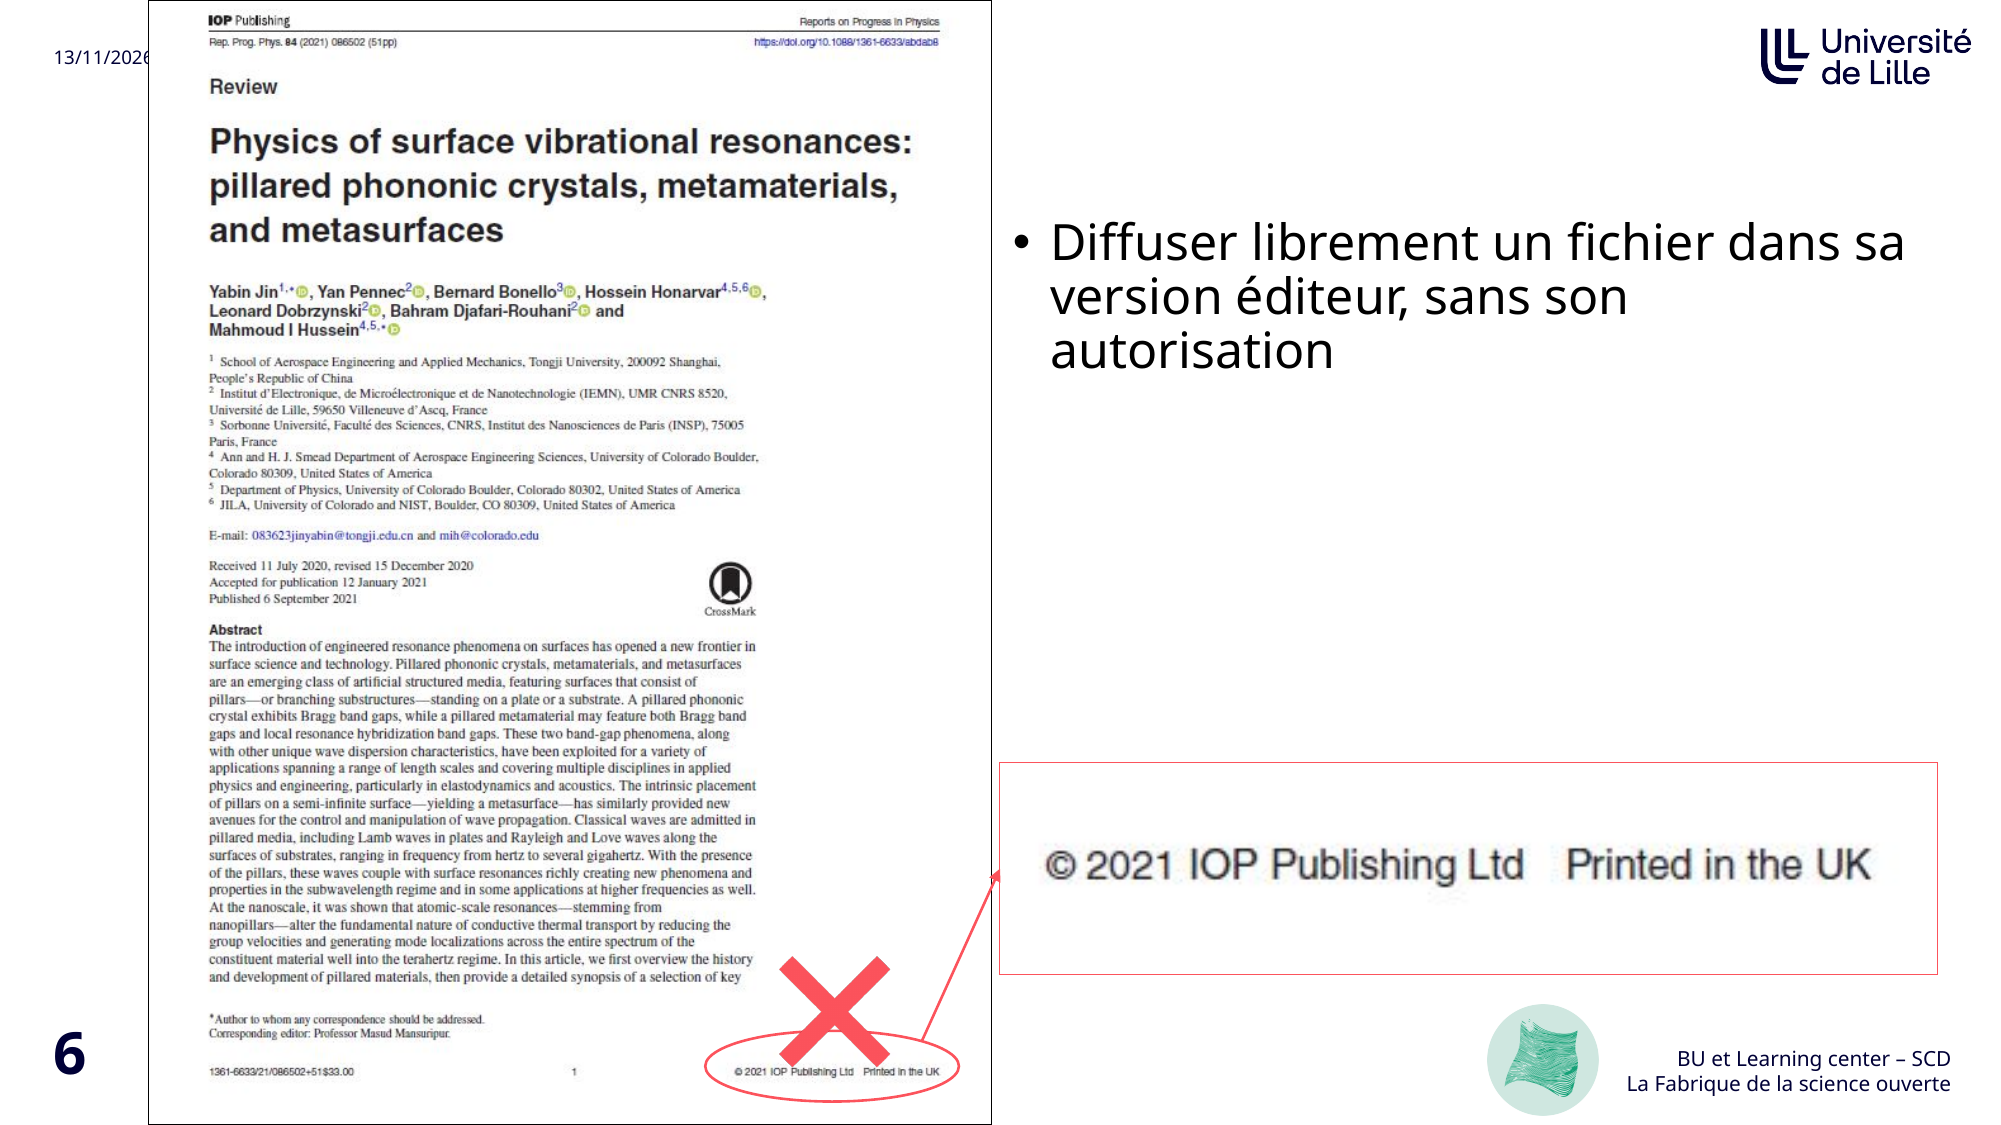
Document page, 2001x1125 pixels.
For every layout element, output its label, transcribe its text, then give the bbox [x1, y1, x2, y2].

picture [759, 936, 910, 1087]
picture [1487, 1004, 1599, 1116]
list Diffuser librement un fichier dans sa version éditeur, sans son autorisation [998, 210, 1938, 868]
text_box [921, 868, 1001, 1042]
picture [999, 762, 1938, 975]
picture [1731, 0, 2000, 114]
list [148, 0, 992, 1125]
